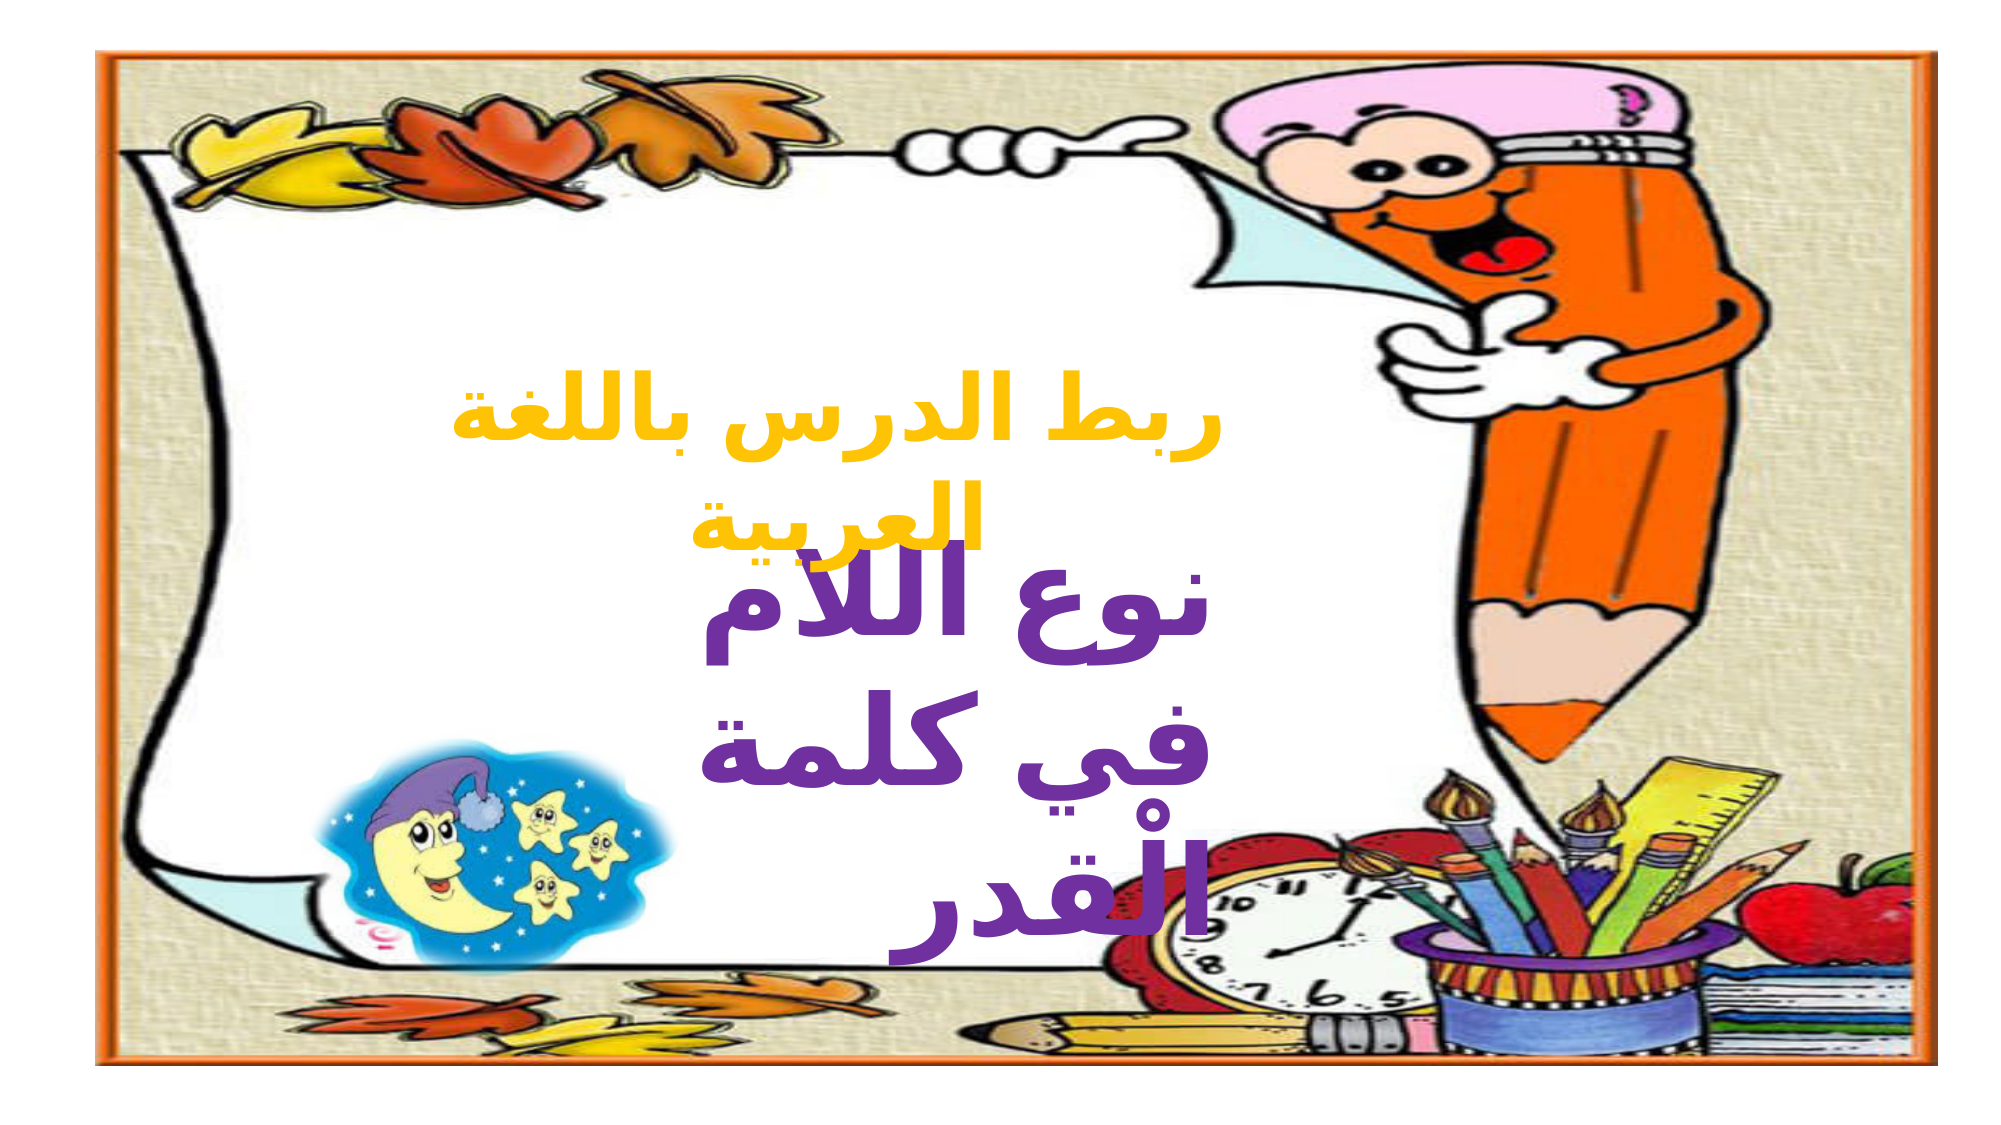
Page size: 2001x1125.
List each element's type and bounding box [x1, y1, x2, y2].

picture [94, 49, 1938, 1066]
